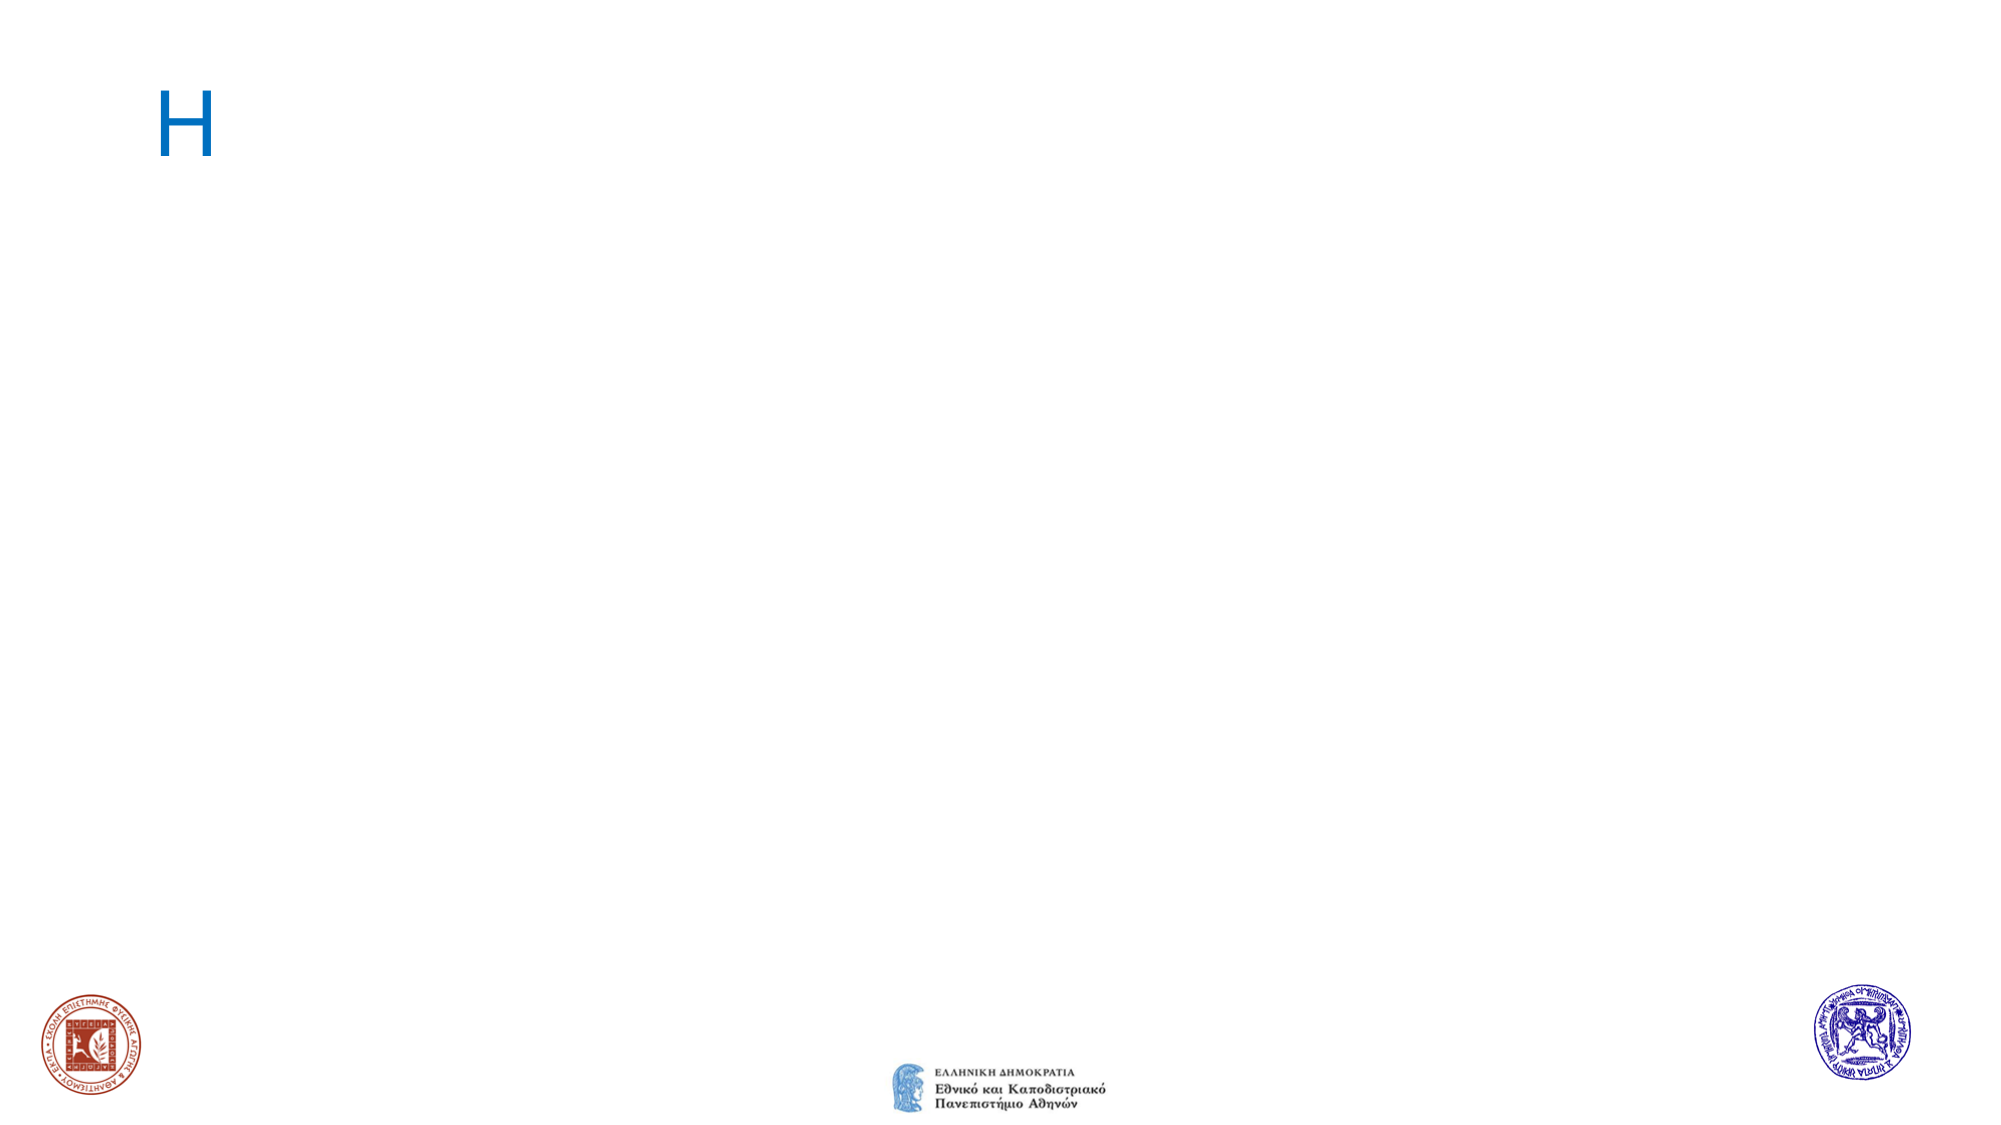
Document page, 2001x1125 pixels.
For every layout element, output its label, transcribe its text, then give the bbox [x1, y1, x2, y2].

picture [36, 989, 147, 1097]
picture [857, 1013, 1143, 1125]
title Η [137, 17, 1863, 236]
picture [1804, 974, 1920, 1097]
